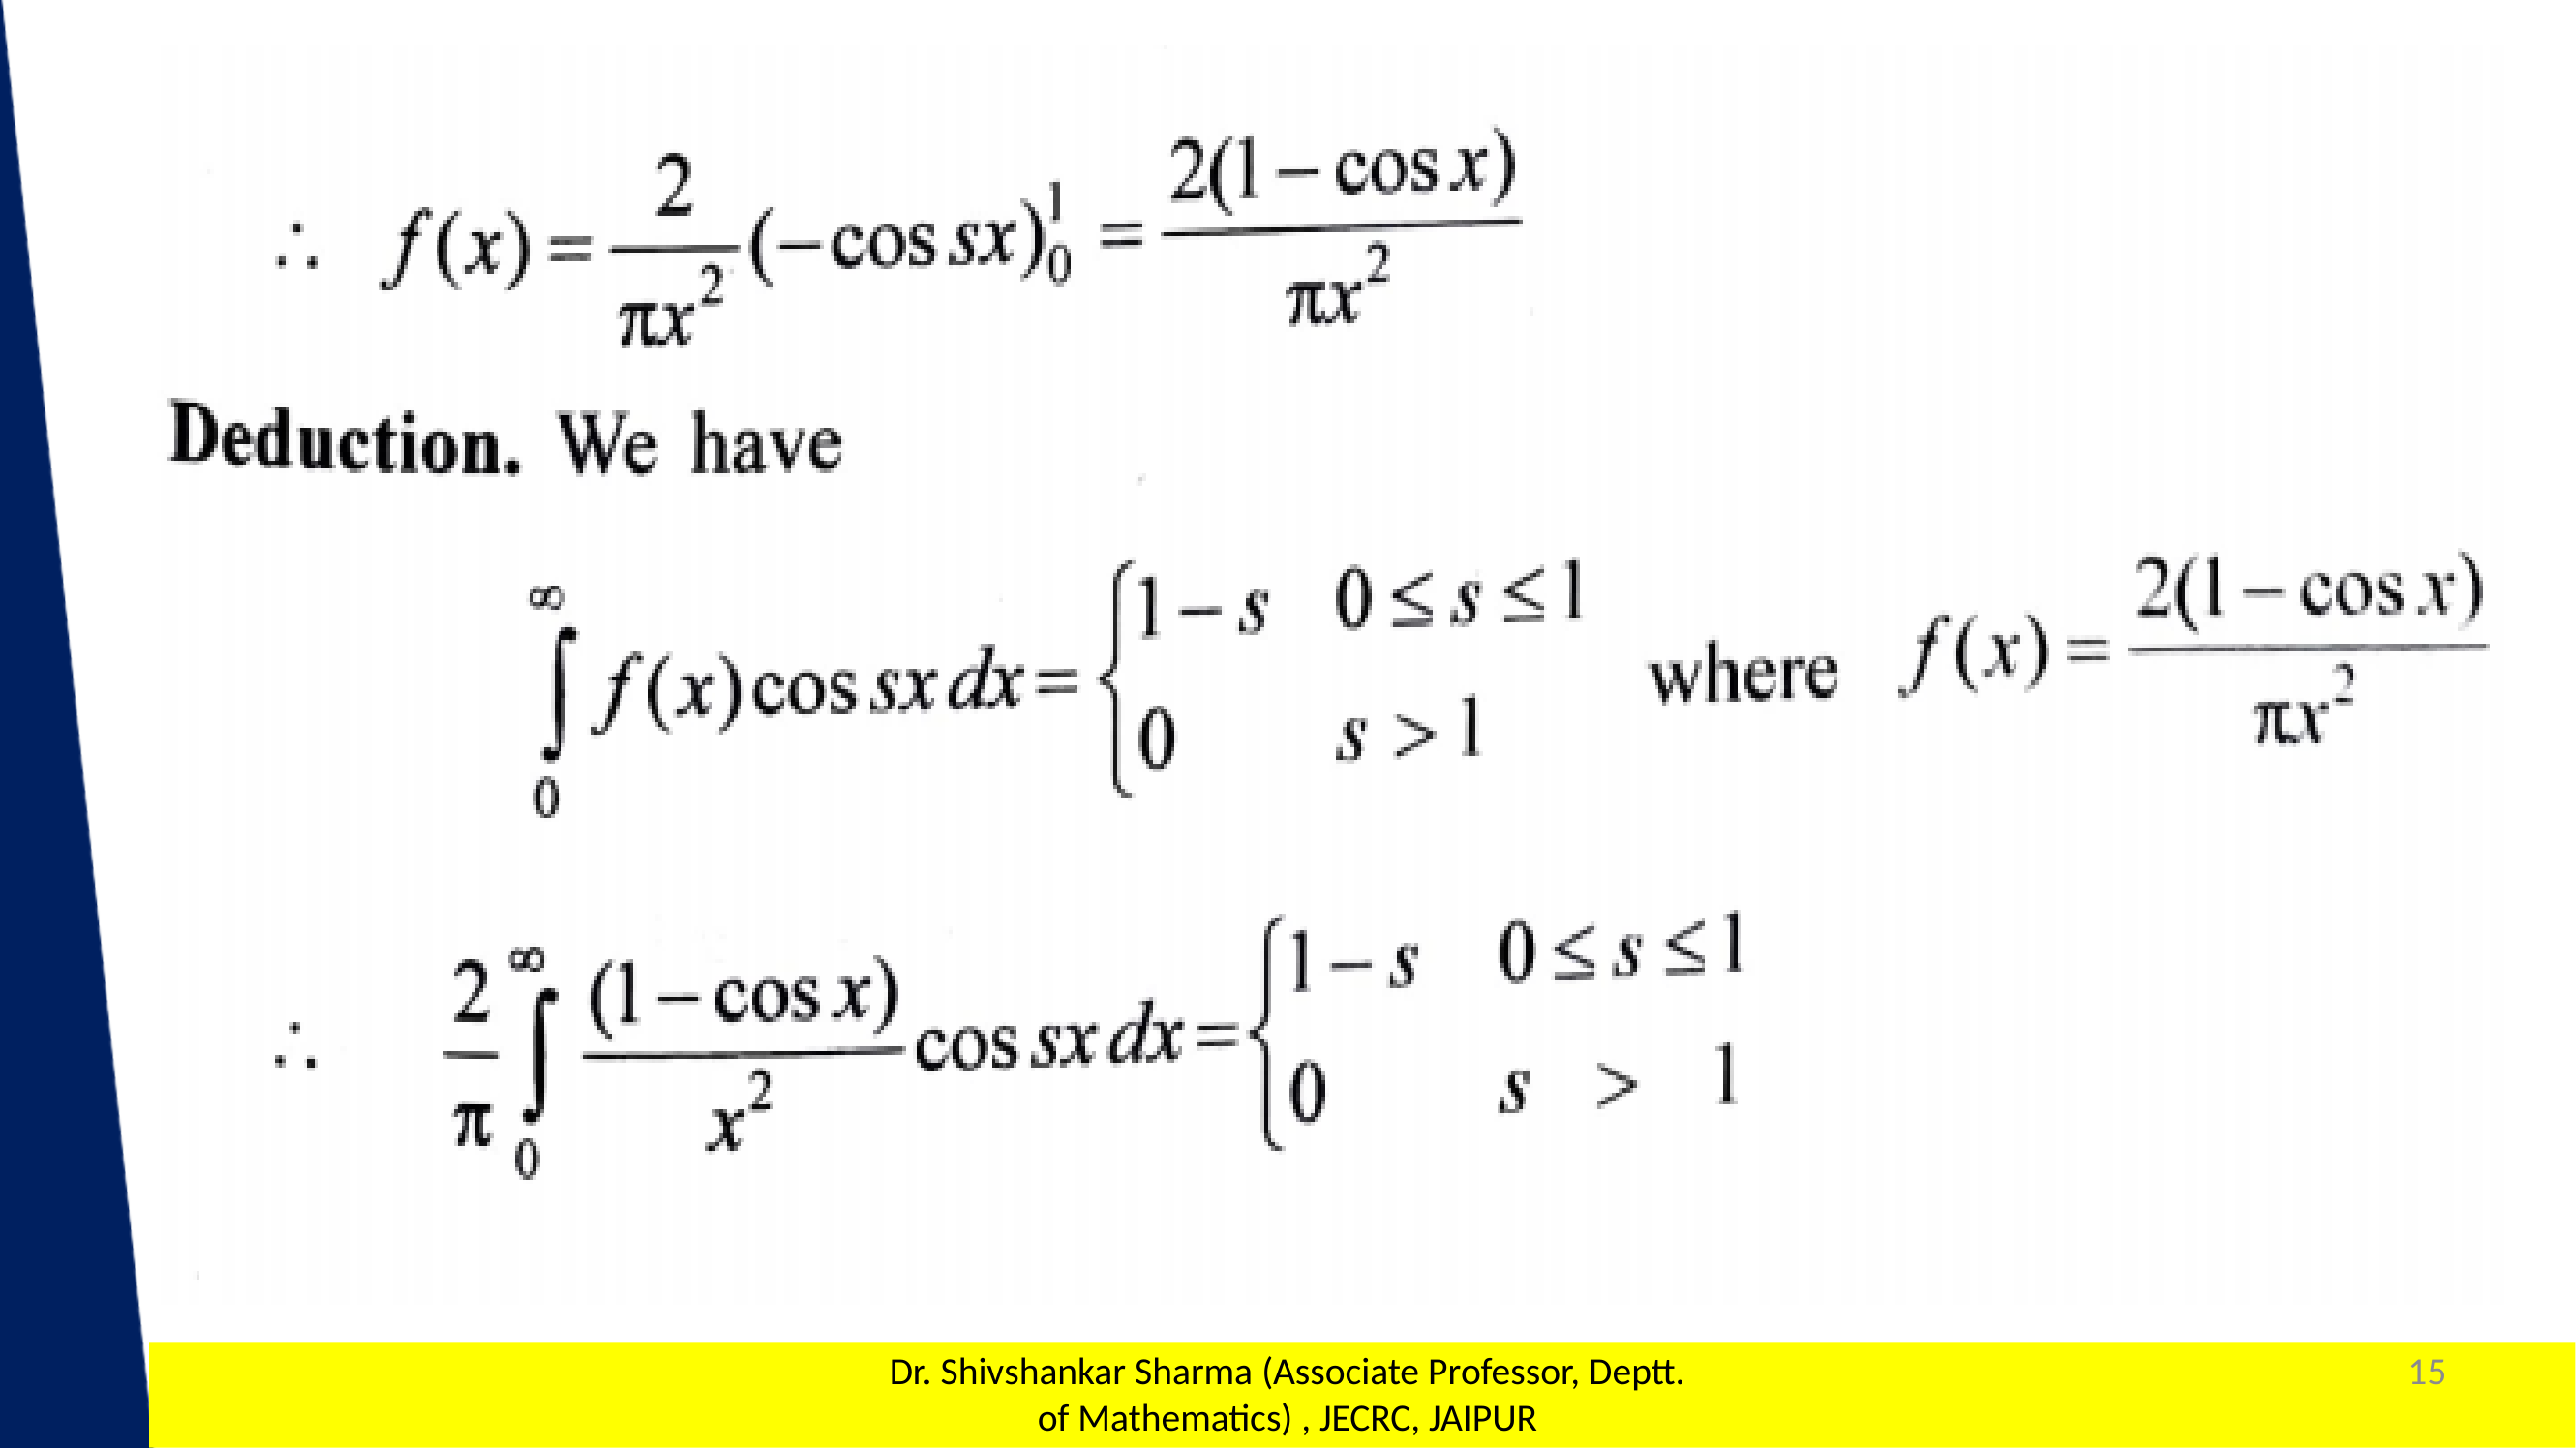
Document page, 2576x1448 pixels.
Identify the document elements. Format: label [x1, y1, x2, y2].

picture [149, 45, 2523, 1306]
text_box [0, 0, 2576, 1448]
